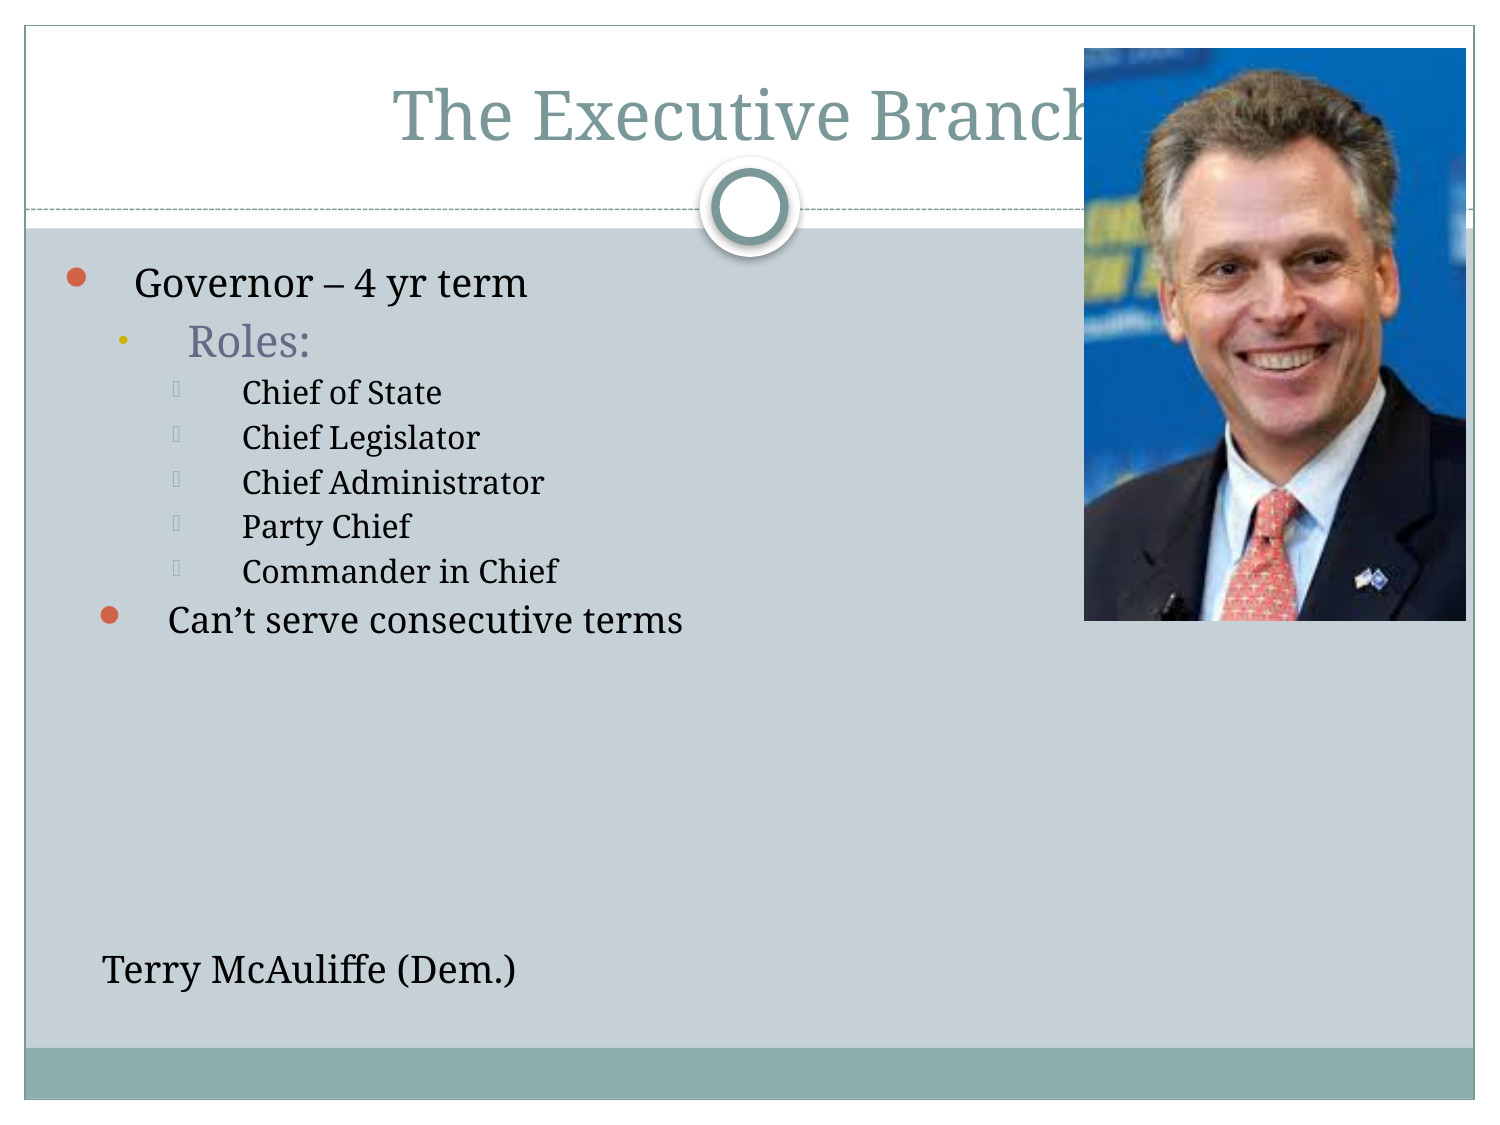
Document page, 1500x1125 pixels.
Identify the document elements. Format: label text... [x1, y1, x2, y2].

list Governor – 4 yr term Roles: Chief of State Chief Legislator Chief Administrator Party Chief Commander in Chief Can’t serve consecutive terms Terry McAuliffe (Dem.) [49, 250, 1445, 1001]
picture [1083, 47, 1466, 622]
title The Executive Branch [49, 37, 1450, 162]
